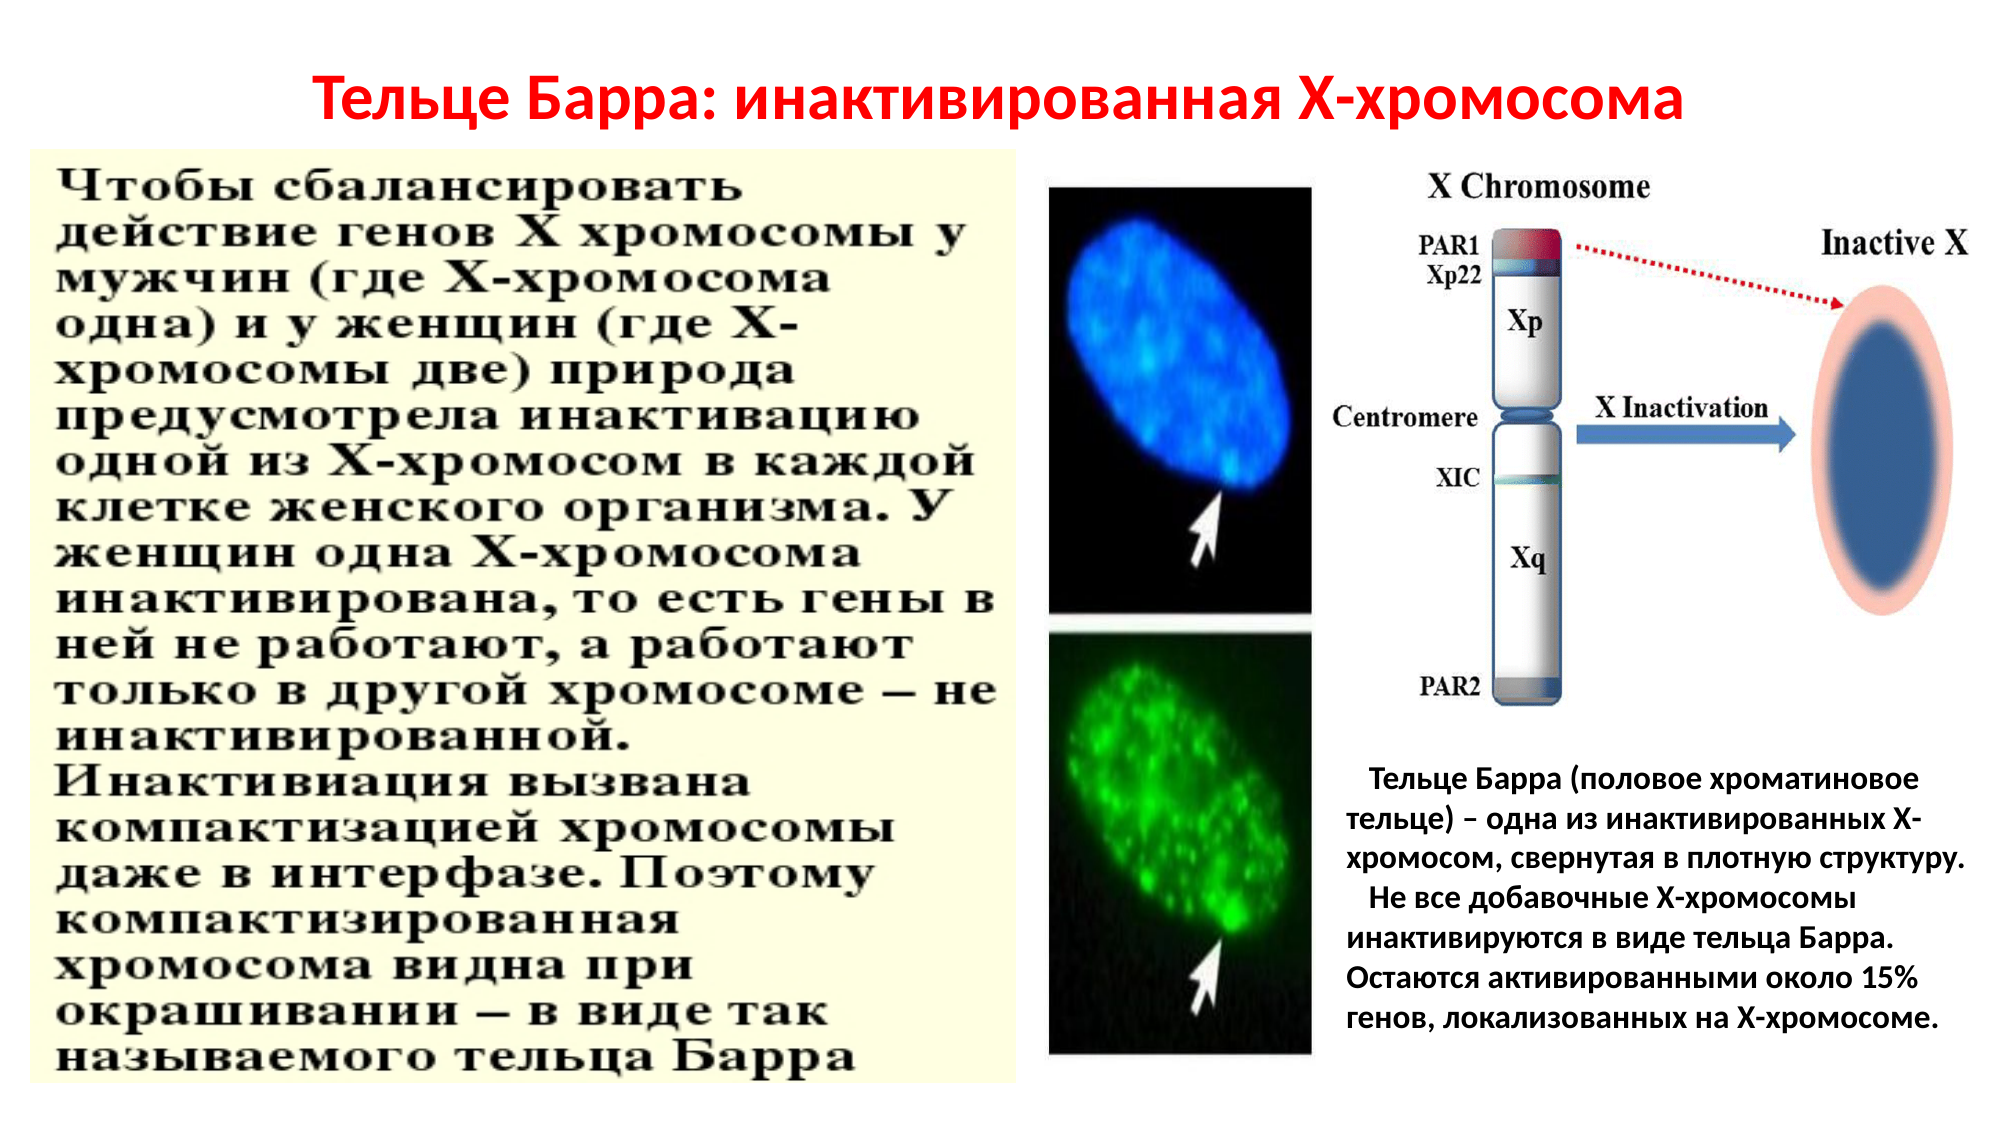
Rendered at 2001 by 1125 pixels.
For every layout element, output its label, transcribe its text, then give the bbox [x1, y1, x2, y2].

picture [1044, 176, 1316, 1077]
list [1331, 170, 1970, 708]
picture [29, 149, 1016, 1083]
text_box Тельце Барра (половое хроматиновое тельце) – одна из инактивированных Х-хромосом, свернутая в плотную структуру. Не все добавочные Х-хромосомы инактивируются в виде тельца Барра. Остаются активированными около 15% генов, локализованных на Х-хромосоме. [1331, 748, 1986, 1043]
title Тельце Барра: инактивированная Х-хромосома [137, 25, 1863, 171]
